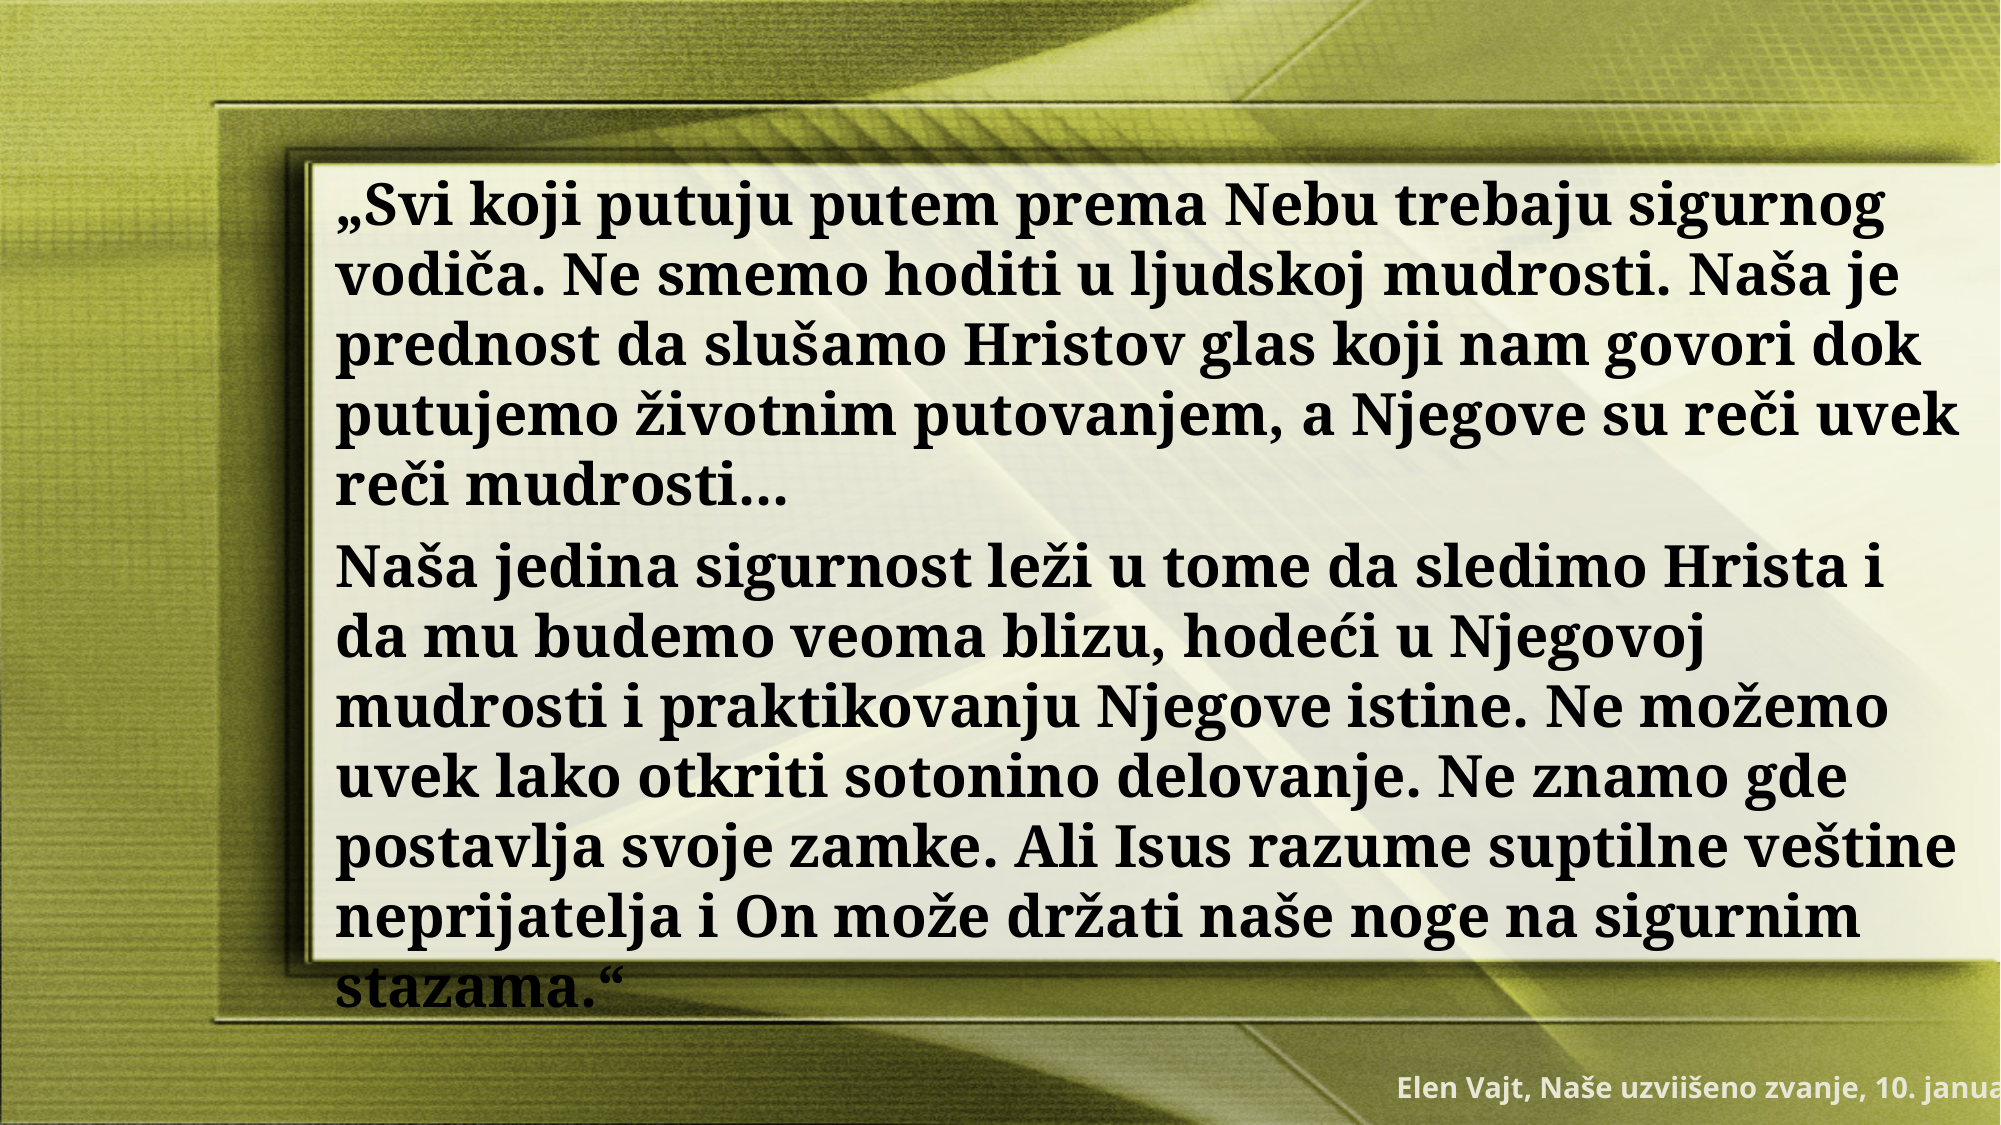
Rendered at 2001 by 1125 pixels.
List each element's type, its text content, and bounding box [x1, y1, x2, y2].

text_box Elen Vajt, Naše uzviišeno zvanje, 10. januar [1381, 1061, 2000, 1112]
text_box „Svi koji putuju putem prema Nebu trebaju sigurnog vodiča. Ne smemo hoditi u ljudskoj mudrosti. Naša je prednost da slušamo Hristov glas koji nam govori dok putujemo životnim putovanjem, a Njegove su reči uvek reči mudrosti... Naša jedina sigurnost leži u tome da sledimo Hrista i da mu budemo veoma blizu, hodeći u Njegovoj mudrosti i praktikovanju Njegove istine. Ne možemo uvek lako otkriti sotonino delovanje. Ne znamo gde postavlja svoje zamke. Ali Isus razume suptilne veštine neprijatelja i On može držati naše noge na sigurnim stazama.“ [320, 159, 1979, 1027]
picture [0, 0, 2001, 1125]
